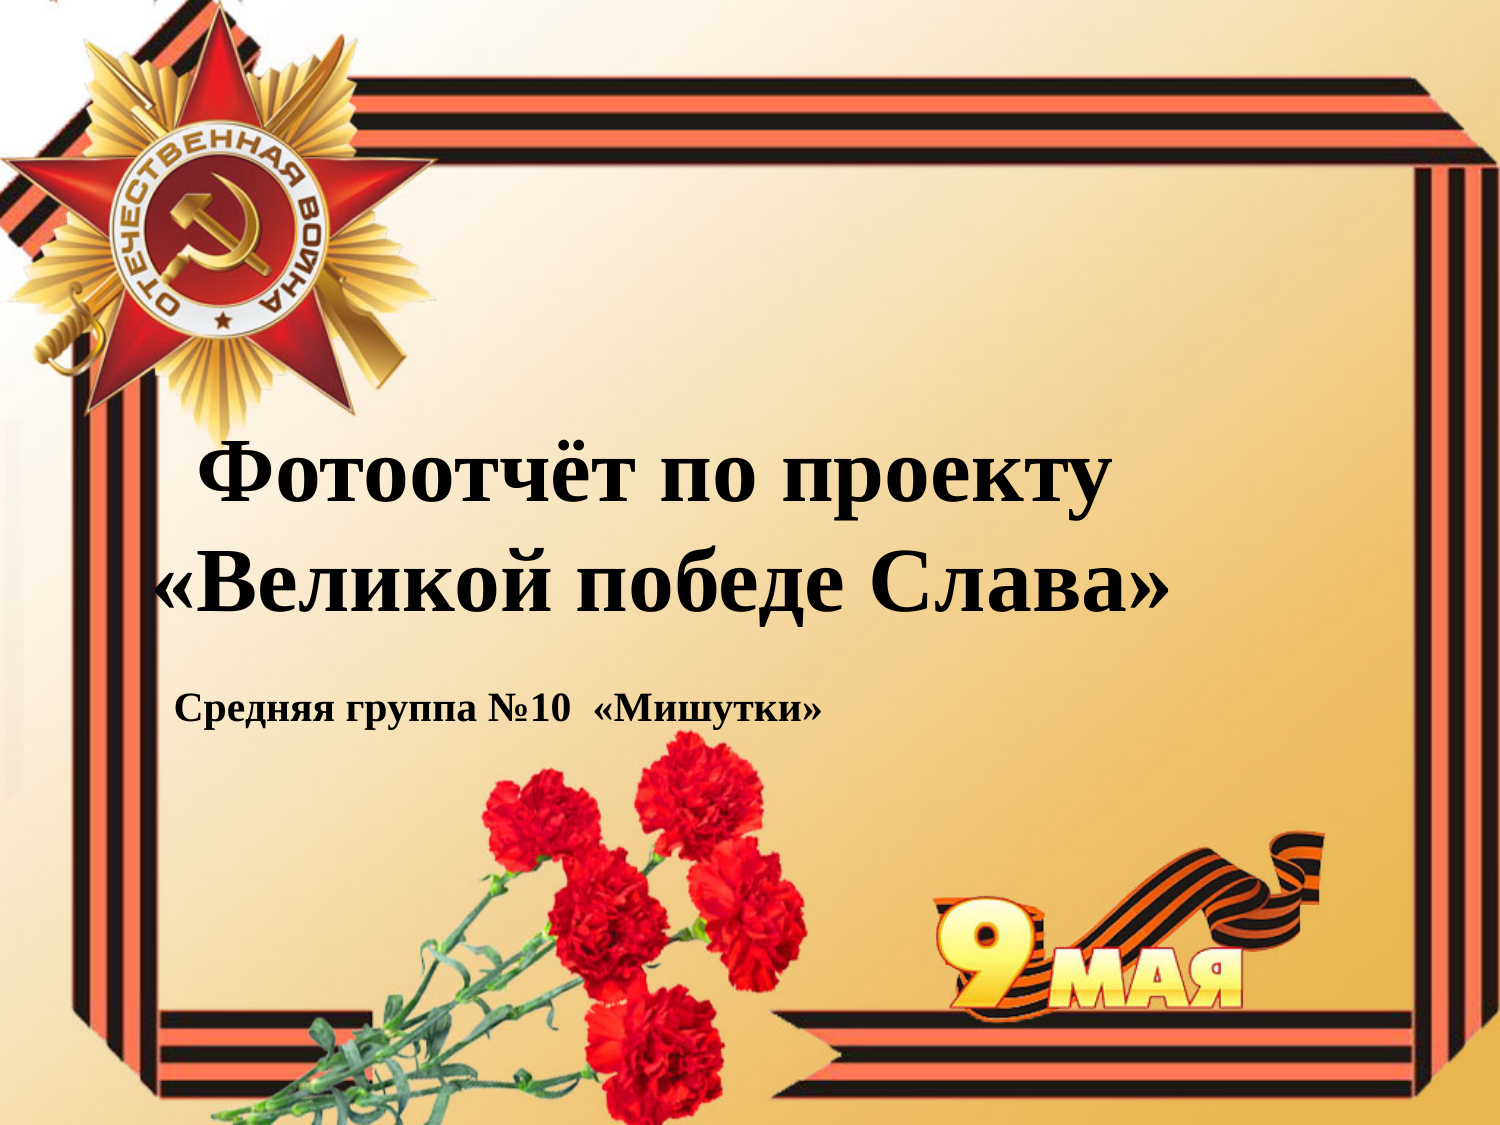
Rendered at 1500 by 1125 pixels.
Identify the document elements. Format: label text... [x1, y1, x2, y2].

title Фотоотчёт по проекту «Великой победе Слава» Средняя группа №10 «Мишутки» [135, 420, 1411, 728]
picture [0, 0, 1500, 1125]
